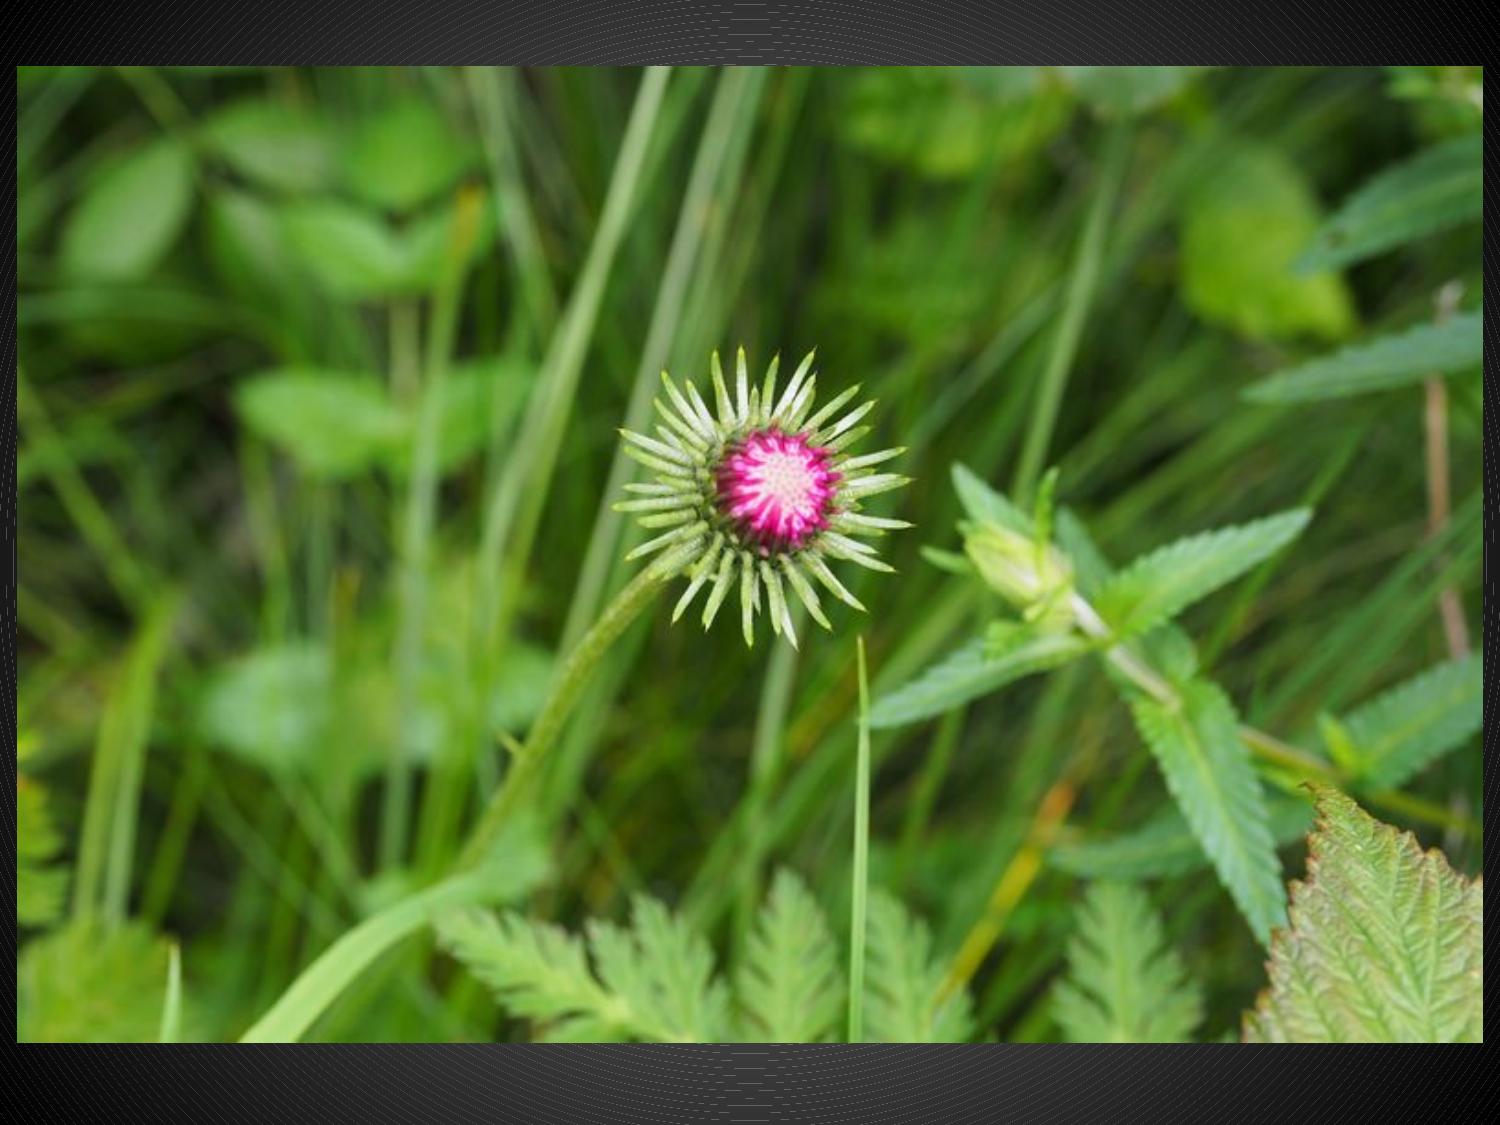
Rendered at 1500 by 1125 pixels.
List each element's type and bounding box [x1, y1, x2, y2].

list [17, 66, 1483, 1043]
